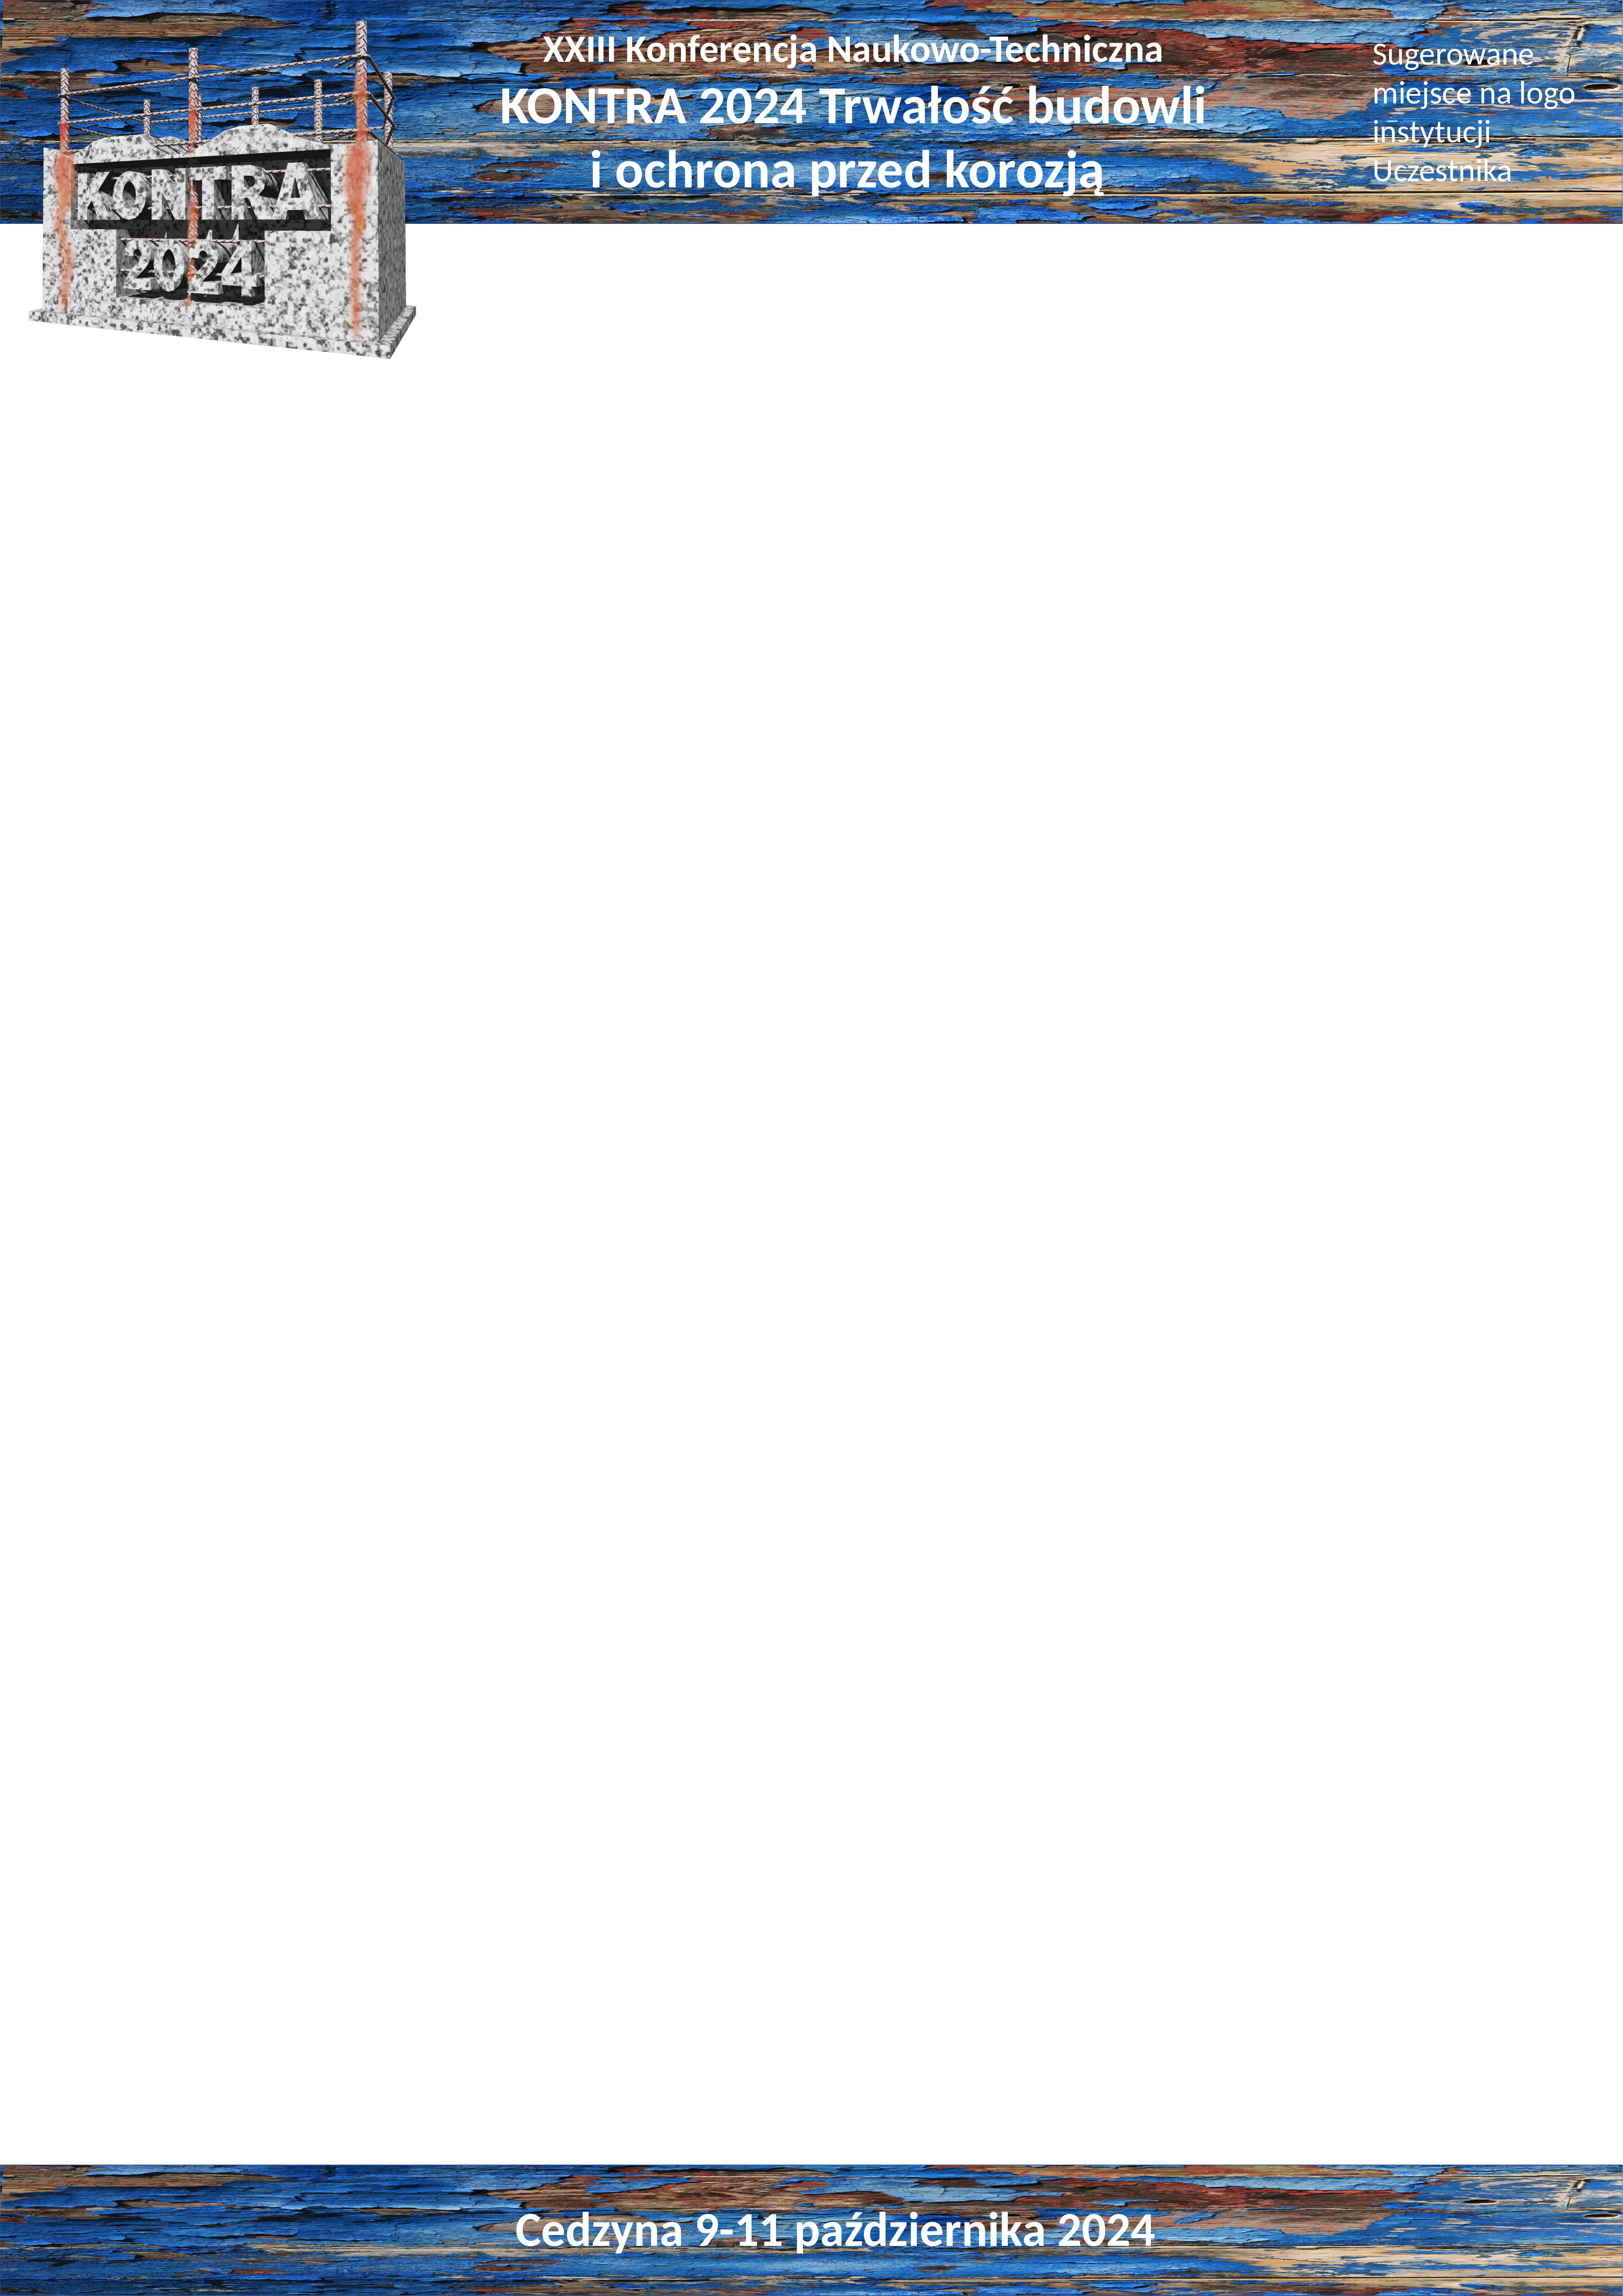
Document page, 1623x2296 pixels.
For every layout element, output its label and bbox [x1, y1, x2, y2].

picture [0, 0, 538, 449]
text_box [0, 0, 1623, 2296]
